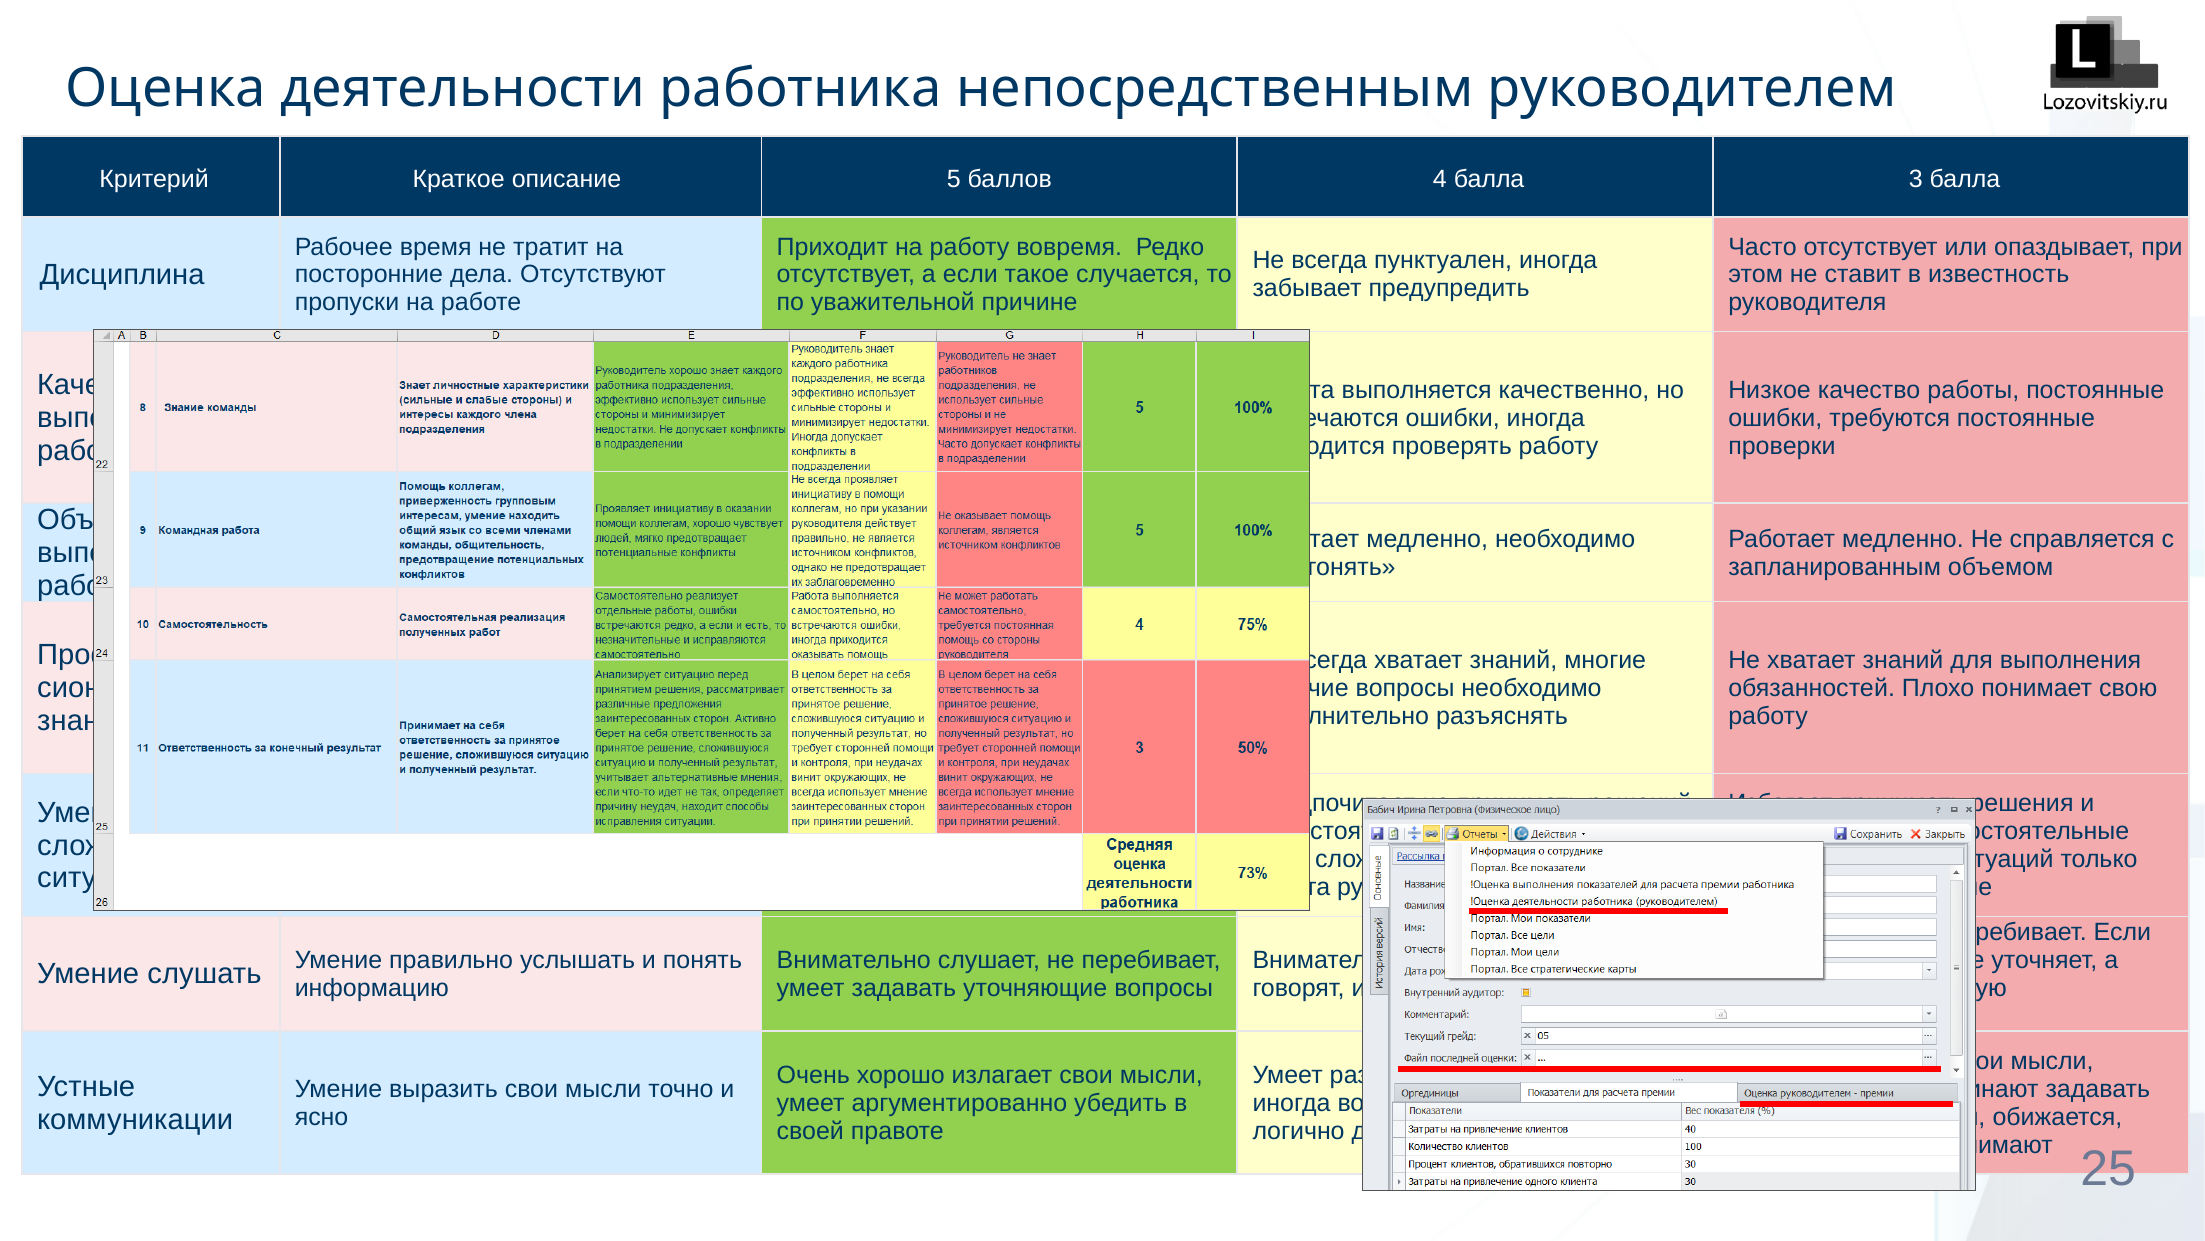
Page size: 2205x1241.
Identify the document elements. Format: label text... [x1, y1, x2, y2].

table_header 4 балла [1238, 137, 1712, 216]
table_cell Профес-сиональные знания [23, 602, 93, 773]
table_cell Умеет разъяснить свою позицию, но иногда возникают сложности, чтобы логично доказать свою точку зрения [1238, 1032, 1362, 1173]
table_cell Умение слушать [23, 917, 279, 1030]
table_cell Качество выполняемых работ [23, 332, 93, 502]
table_cell Устные коммуникации [23, 1032, 279, 1173]
table_cell Умение выразить свои мысли точно и ясно [281, 1032, 761, 1173]
text_box 25 [1801, 1127, 2151, 1204]
picture [93, 329, 1310, 911]
table_cell Не слушает, часто перебивает. Если что-то не понял, то не уточняет, а добавляет собственную интерпретацию [1976, 917, 2188, 1030]
table_cell Внимательно слушает, не перебивает, умеет задавать уточняющие вопросы [762, 917, 1236, 1030]
table_cell Не всегда хватает знаний, многие рабочие вопросы необходимо дополнительно разъяснять [1310, 602, 1712, 773]
table_header 5 баллов [762, 137, 1236, 216]
table_cell Приходит на работу вовремя. Редко отсутствует, а если такое случается, то по уважительной причине [762, 218, 1236, 329]
table_cell Внимательно слушает то, что ему говорят, и стремится понять [1238, 917, 1362, 1030]
table_cell Работает медленно, необходимо «подгонять» [1310, 504, 1712, 601]
table_cell Предпочитает не принимать решений самостоятельно, для решения той или иной сложной ситуации часто просит совета руководителя [1238, 774, 1712, 916]
table_header Критерий [23, 137, 279, 216]
table_cell Объем выполняемых работ [23, 504, 93, 601]
picture [0, 0, 2205, 1241]
table_header 3 балла [1714, 137, 2188, 216]
title Оценка деятельности работника непосредственным руководителем [51, 51, 2205, 157]
table_cell Не хватает знаний для выполнения обязанностей. Плохо понимает свою работу [1714, 602, 2188, 773]
table_cell Умение правильно услышать и понять информацию [281, 917, 761, 1030]
table_cell Не всегда пунктуален, иногда забывает предупредить [1238, 218, 1712, 331]
table_header Краткое описание [281, 137, 761, 216]
table_cell Низкое качество работы, постоянные ошибки, требуются постоянные проверки [1714, 332, 2188, 502]
table_cell Очень хорошо излагает свои мысли, умеет аргументированно убедить в своей правоте [762, 1032, 1236, 1173]
table_cell Часто отсутствует или опаздывает, при этом не ставит в известность руководителя [1714, 218, 2188, 331]
table_cell Избегает принимать решения и отвечать за них, самостоятельные решения сложных ситуаций только усугубляют положение [1714, 774, 2188, 916]
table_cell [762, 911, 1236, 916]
table_cell Работает медленно. Не справляется с запланированным объемом [1714, 504, 2188, 601]
table_cell Работа выполняется качественно, но встречаются ошибки, иногда приходится проверять работу [1310, 332, 1712, 502]
table_cell Рабочее время не тратит на посторонние дела. Отсутствуют пропуски на работе [281, 218, 761, 329]
table_cell Дисциплина [23, 218, 279, 331]
table_cell С трудом излагает свои мысли, обижается, если начинают задавать уточняющие вопросы, обижается, думая, что его не понимают [1976, 1032, 2188, 1173]
table_cell Умение решать сложные ситуации [23, 774, 279, 916]
table_cell Умение принимать решения и самостоятельно найти выход из сложившейся ситуации [281, 911, 761, 916]
